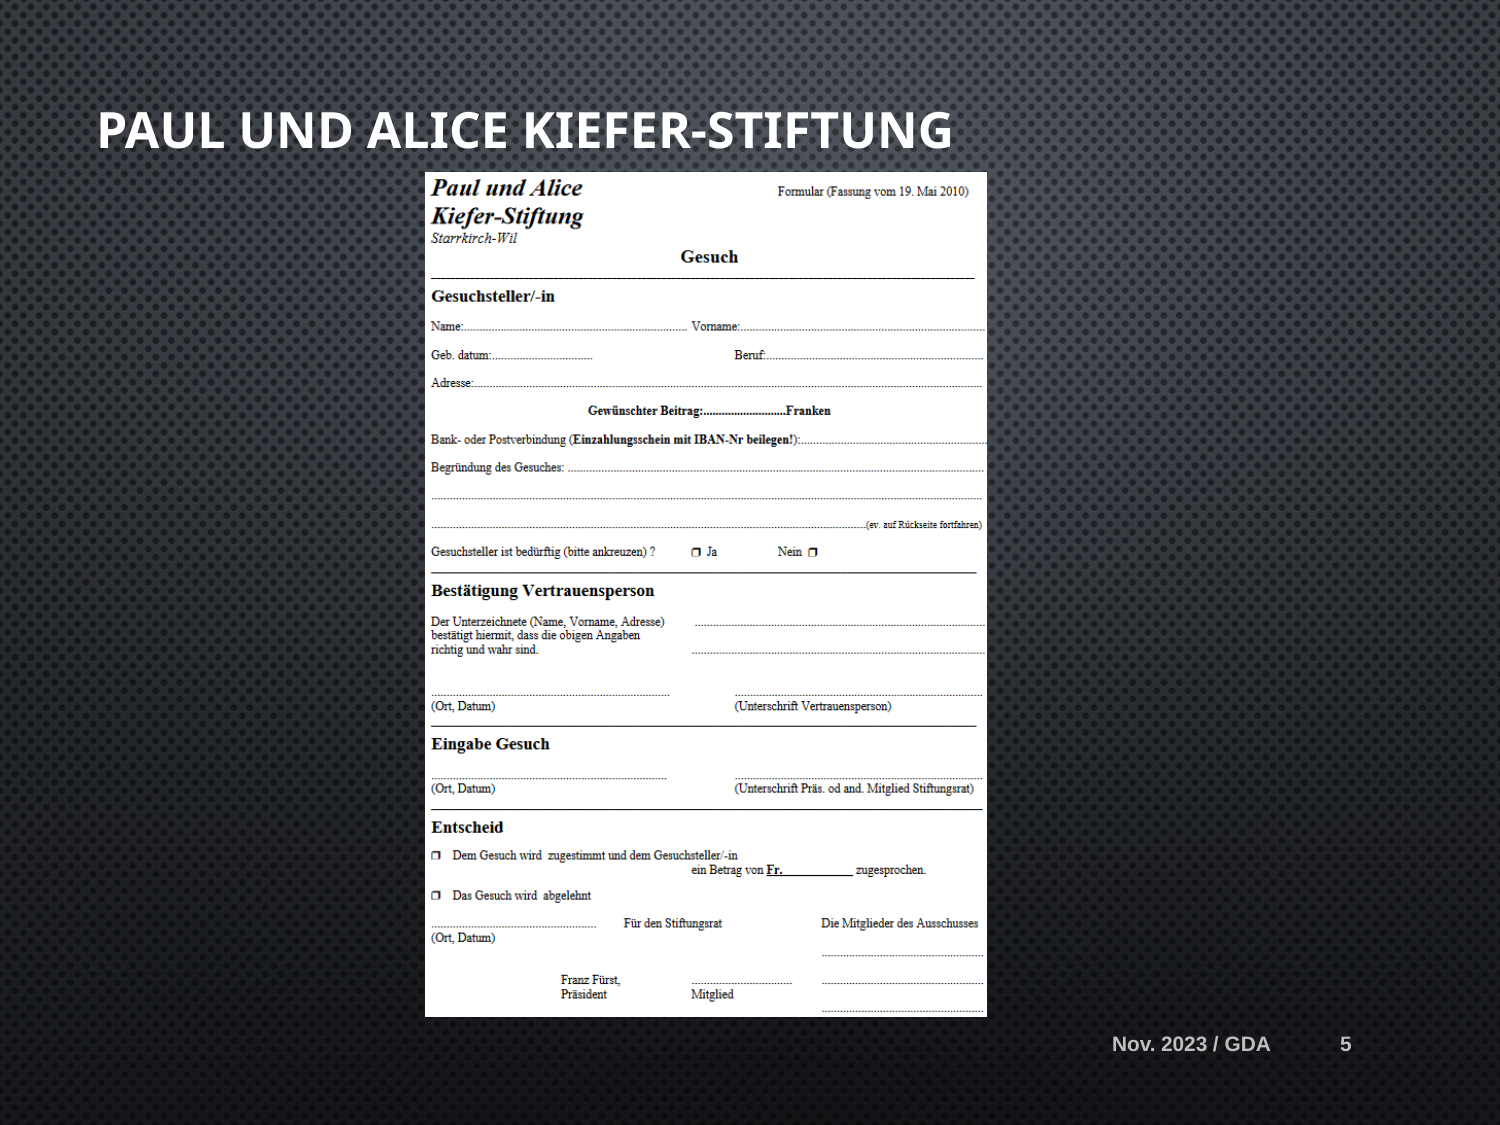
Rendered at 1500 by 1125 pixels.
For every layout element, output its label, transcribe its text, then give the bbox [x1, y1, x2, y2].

title Paul und Alice Kiefer-Stiftung [80, 70, 1431, 187]
slide_number 5 [1298, 1013, 1367, 1074]
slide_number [1074, 1013, 1286, 1074]
picture [424, 172, 987, 1017]
